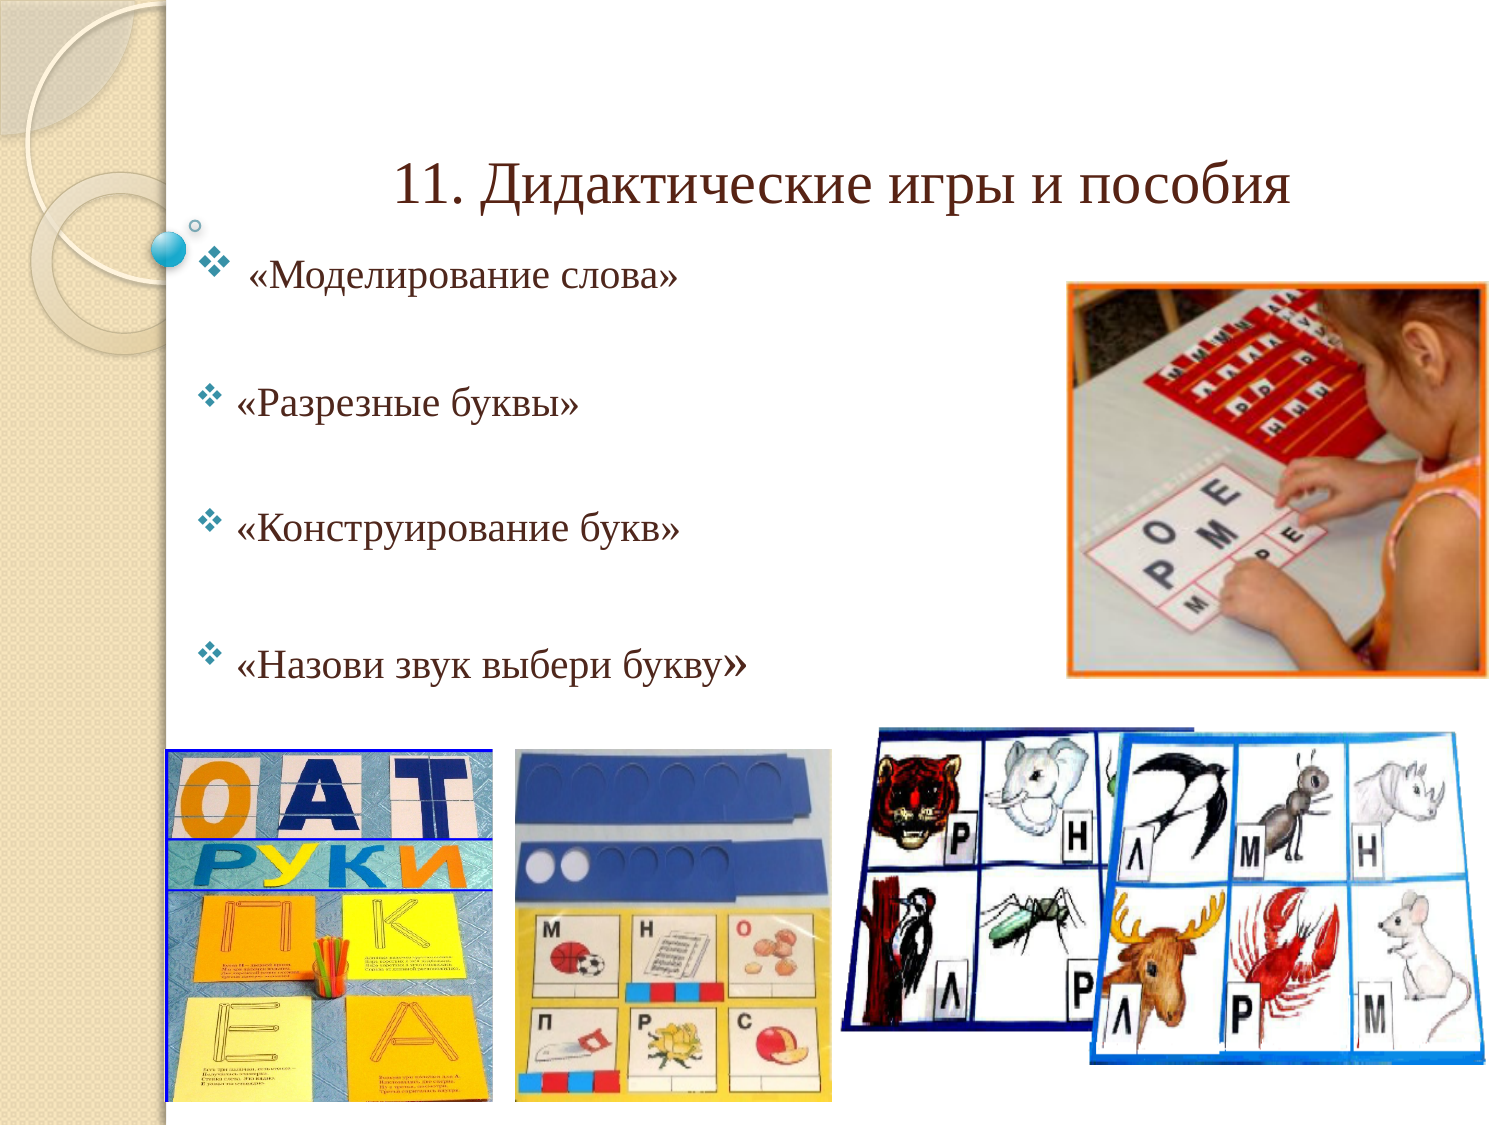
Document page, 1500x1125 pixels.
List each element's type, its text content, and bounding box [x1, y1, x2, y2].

picture [515, 726, 1489, 1102]
picture [163, 749, 493, 1102]
picture [1066, 280, 1489, 679]
title 11. Дидактические игры и пособия [234, 59, 1450, 223]
subtitle «Моделирование слова» «Разрезные буквы» «Конструирование букв» «Назови звук выбери букву» [175, 234, 1489, 1102]
